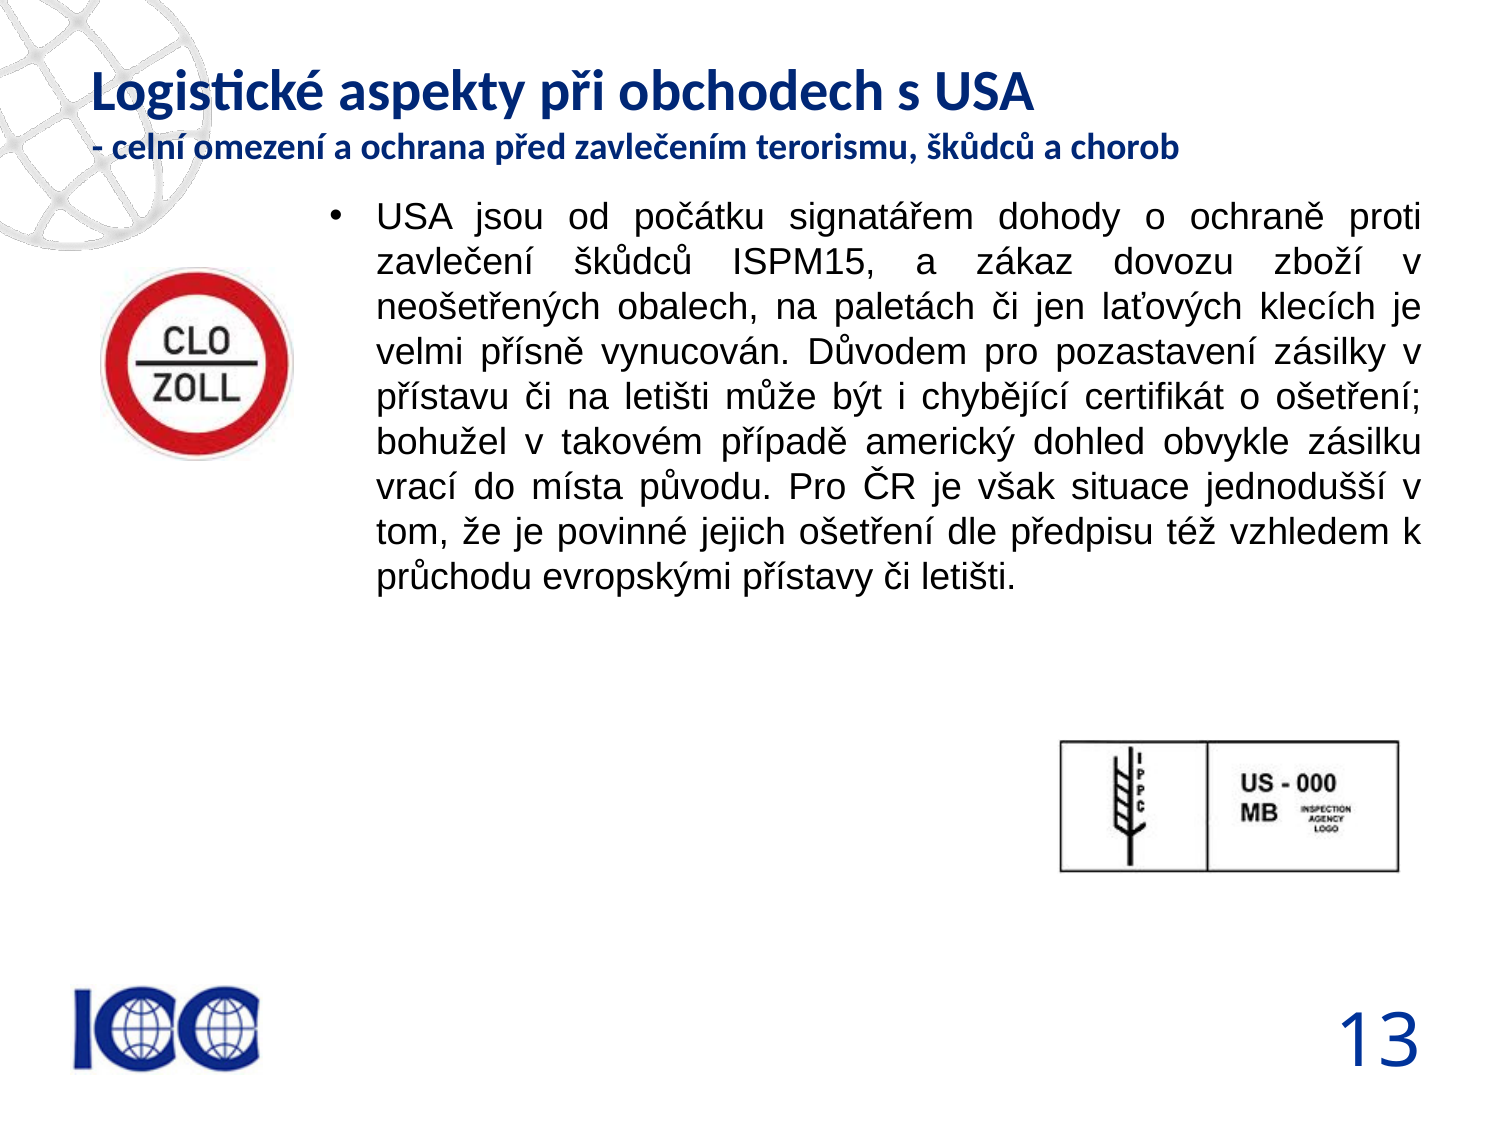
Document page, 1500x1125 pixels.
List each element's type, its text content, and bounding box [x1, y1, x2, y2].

slide_number 13 [1289, 1035, 1437, 1102]
picture [0, 0, 222, 258]
title Logistické aspekty při obchodech s USA - celní omezení a ochrana před zavlečením terorismu, škůdců a chorob [74, 33, 1500, 187]
text_box USA jsou od počátku signatářem dohody o ochraně proti zavlečení škůdců ISPM15, a zákaz dovozu zboží v neošetřených obalech, na paletách či jen laťových klecích je velmi přísně vynucován. Důvodem pro pozastavení zásilky v přístavu či na letišti může být i chybějící certifikát o ošetření; bohužel v takovém případě americký dohled obvykle zásilku vrací do místa původu. Pro ČR je však situace jednodušší v tom, že je povinné jejich ošetření dle předpisu též vzhledem k průchodu evropskými přístavy či letišti. [314, 184, 1437, 1035]
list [100, 266, 295, 462]
picture [1056, 739, 1402, 875]
picture [70, 984, 263, 1075]
